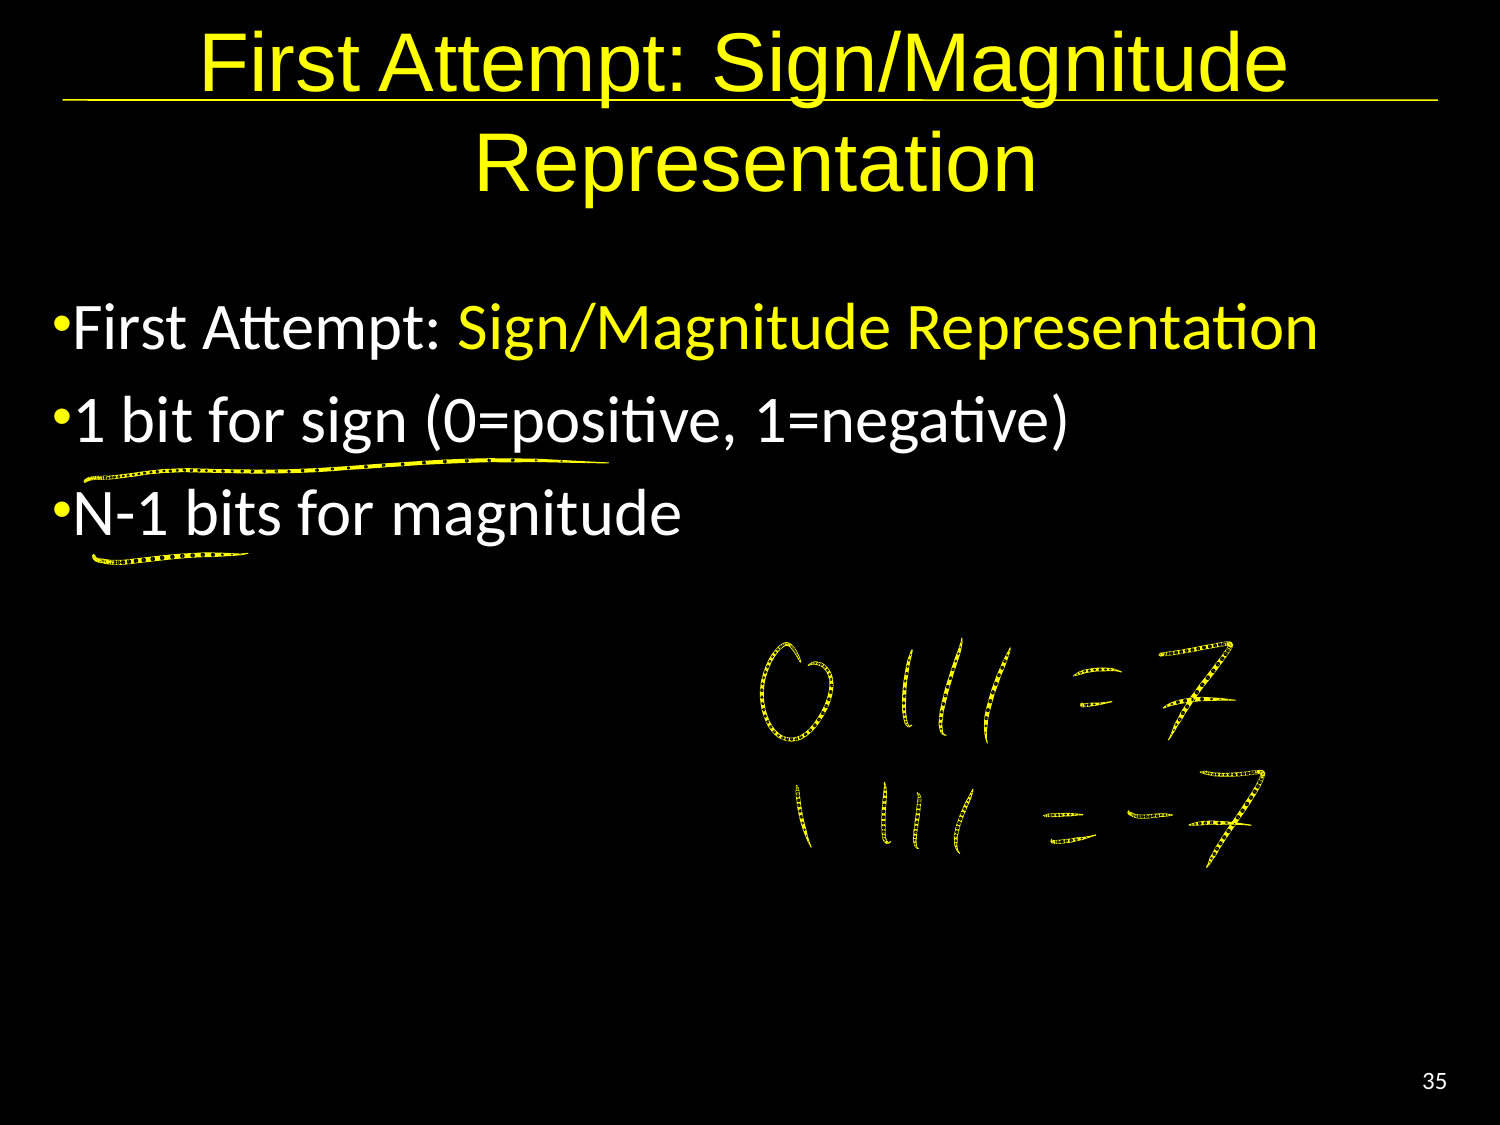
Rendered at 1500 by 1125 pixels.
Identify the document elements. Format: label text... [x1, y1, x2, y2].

title First Attempt: Sign/Magnitude Representation [0, 66, 1500, 150]
list First Attempt: Sign/Magnitude Representation 1 bit for sign (0=positive, 1=negative) N-1 bits for magnitude [37, 275, 1463, 1088]
picture [77, 452, 1271, 875]
